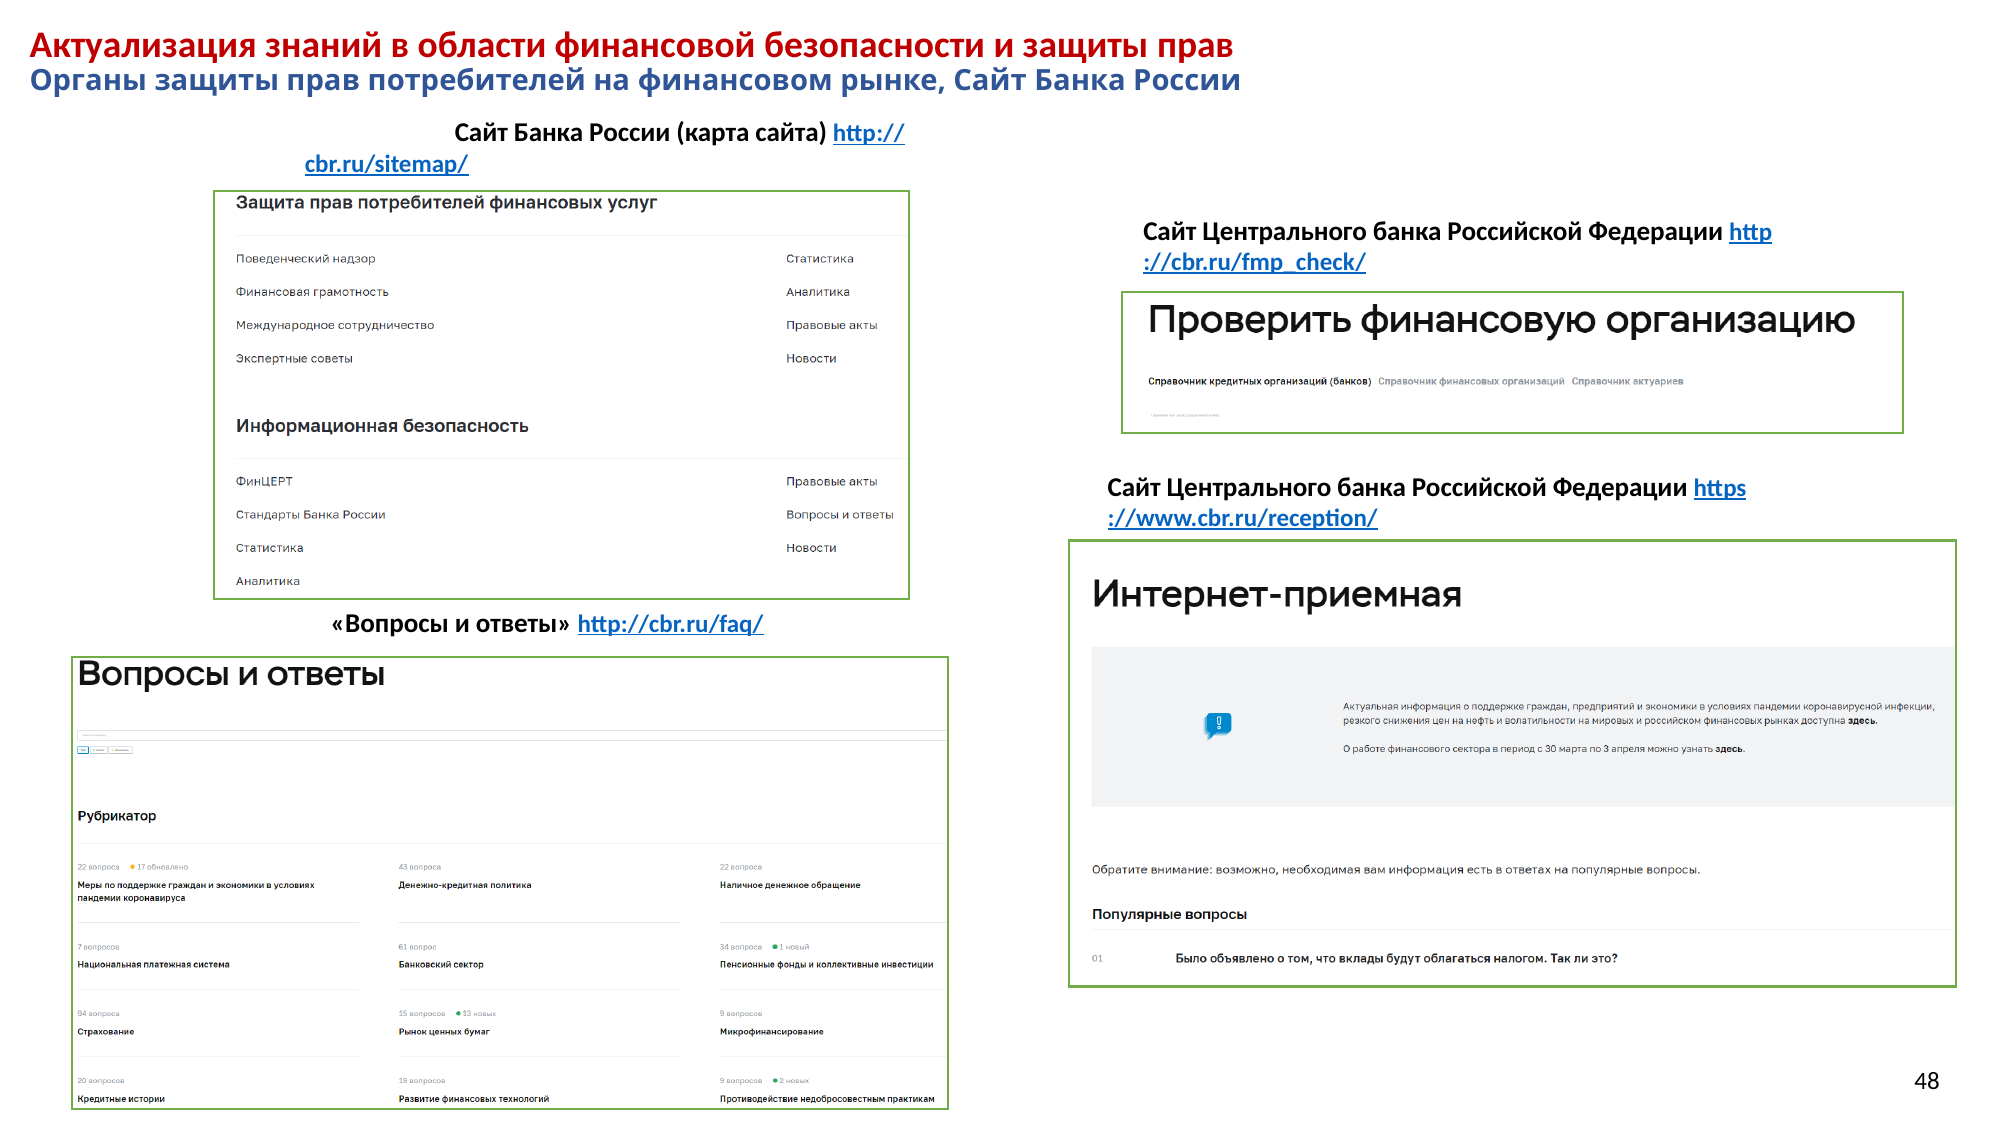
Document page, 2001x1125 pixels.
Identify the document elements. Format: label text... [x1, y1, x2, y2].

slide_number 48 [1604, 1049, 1955, 1110]
text_box Сайт Банка России (карта сайта) http://cbr.ru/sitemap/ [214, 107, 947, 185]
text_box «Вопросы и ответы» http://cbr.ru/faq/ [240, 598, 779, 645]
picture [72, 657, 947, 1108]
title Актуализация знаний в области финансовой безопасности и защиты прав Органы защиты прав потребителей на финансовом рынке, Сайт Банка России [14, 3, 1980, 119]
picture [214, 192, 909, 598]
text_box Сайт Центрального банка Российской Федерации https://www.cbr.ru/reception/ [1017, 461, 1991, 539]
text_box Сайт Центрального банка Российской Федерации http://cbr.ru/fmp_check/ [1053, 205, 1955, 283]
picture [1070, 541, 1955, 986]
picture [1122, 293, 1903, 432]
